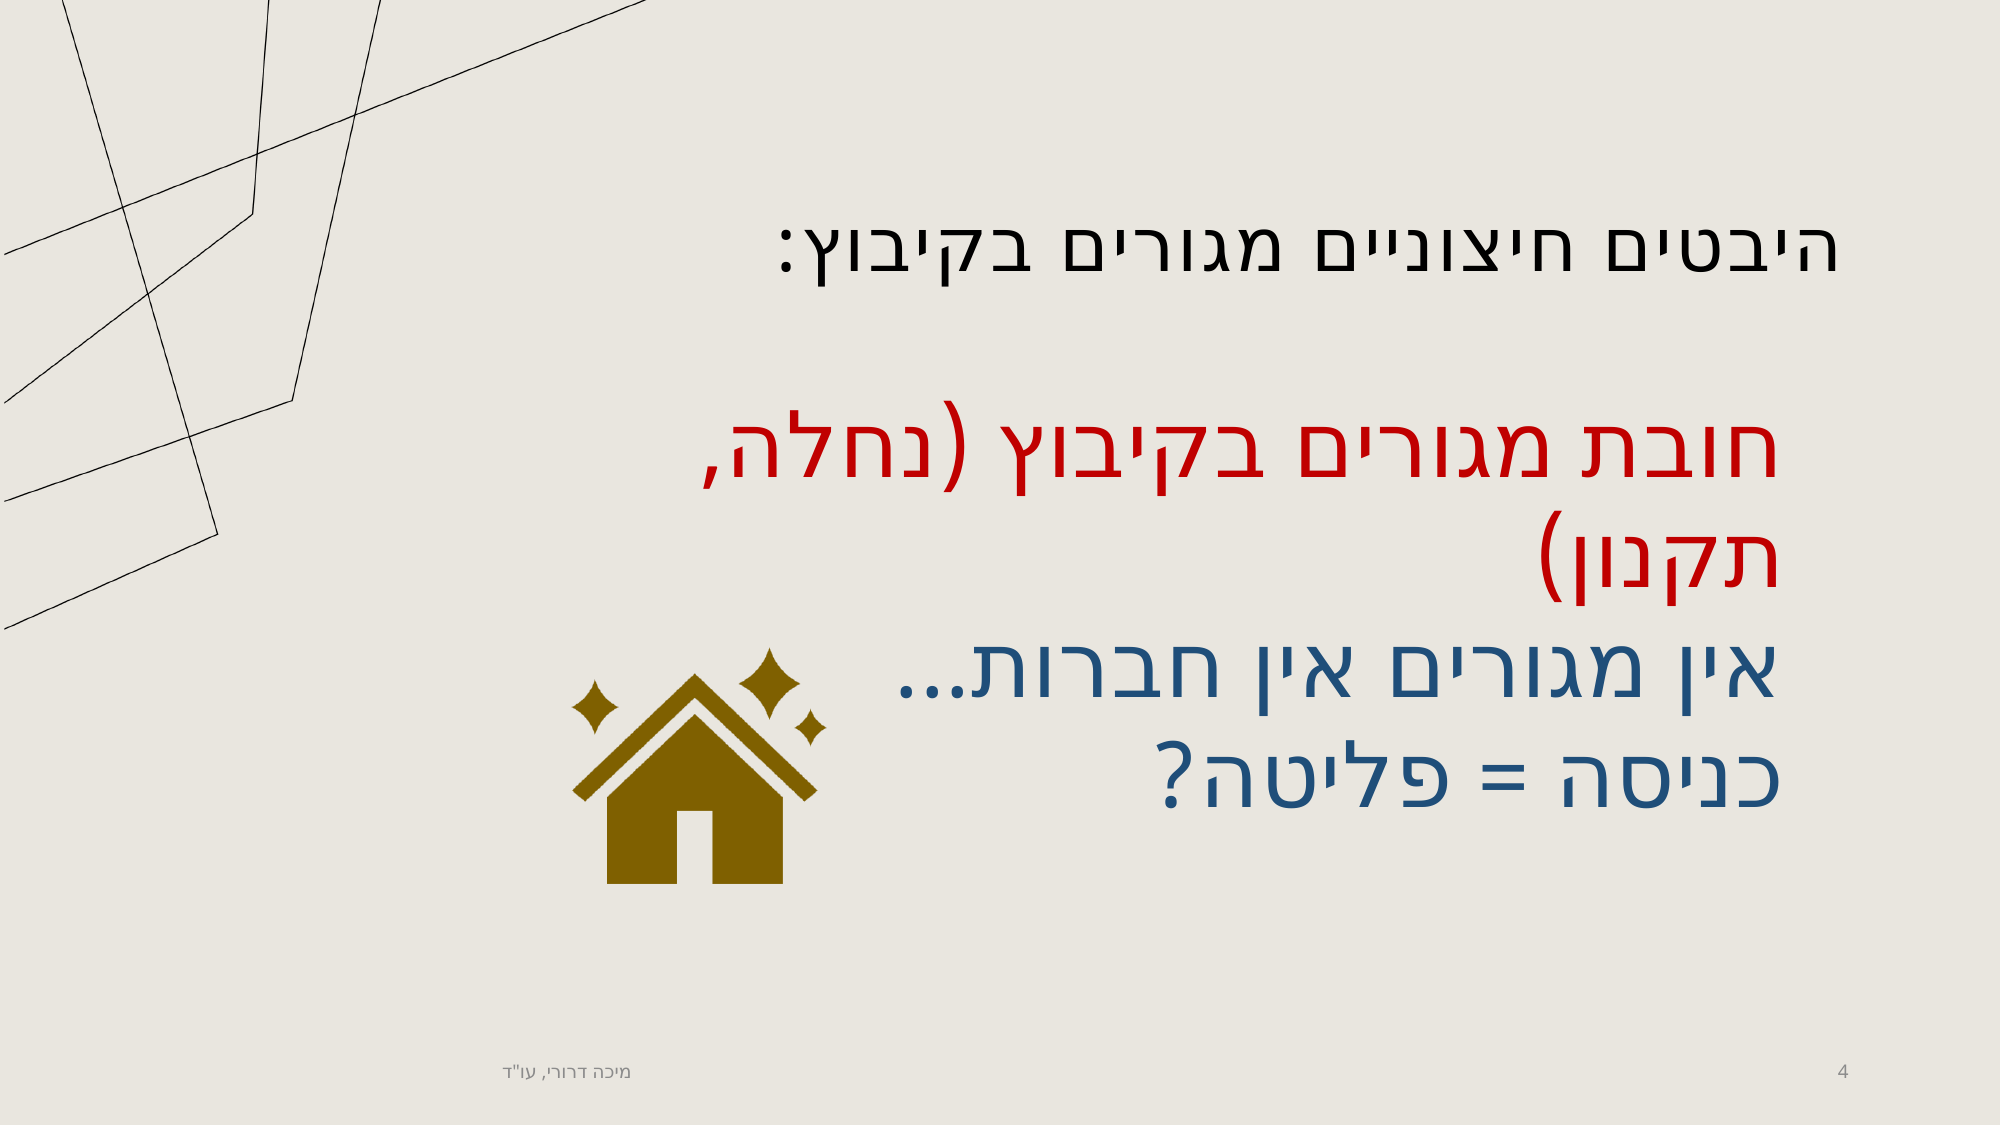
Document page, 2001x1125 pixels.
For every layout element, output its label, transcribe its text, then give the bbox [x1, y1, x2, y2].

title היבטים חיצוניים מגורים בקיבוץ: [481, 93, 1863, 386]
picture [4, 0, 676, 642]
slide_number 4 [1701, 1042, 1864, 1103]
picture [554, 638, 835, 919]
list חובת מגורים בקיבוץ (נחלה, תקנון) אין מגורים אין חברות... כניסה = פליטה? [481, 385, 1800, 1064]
footer מיכה דרורי, עו"ד [487, 1064, 1114, 1103]
